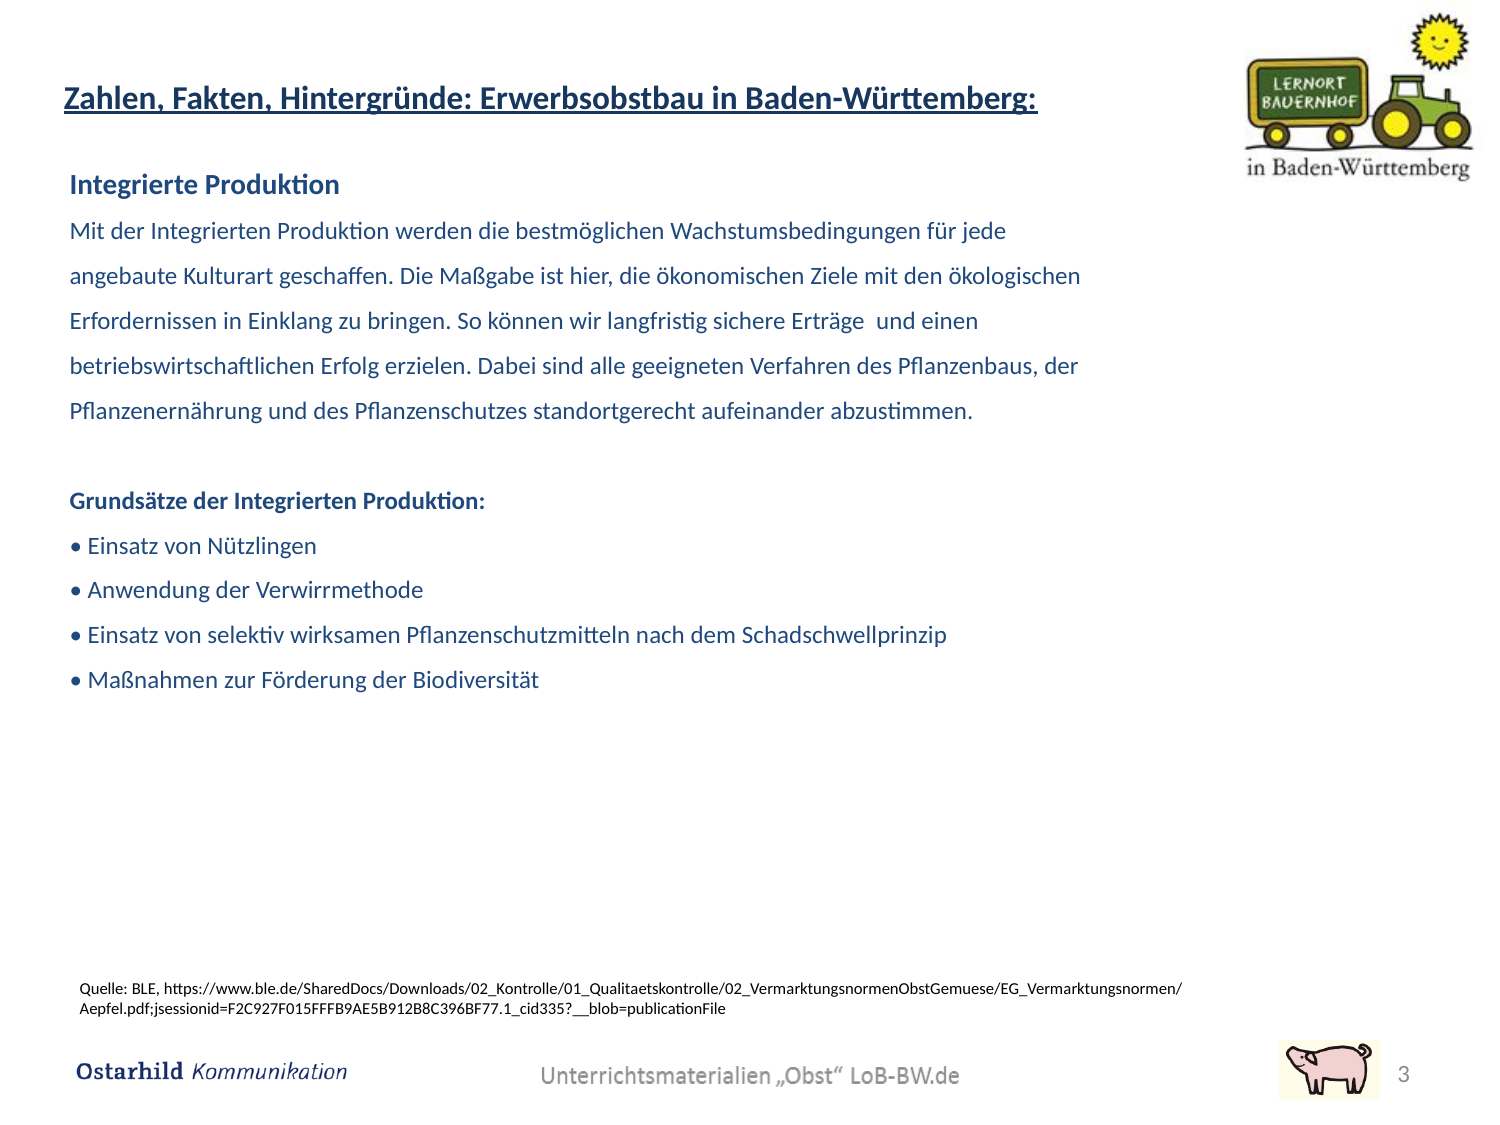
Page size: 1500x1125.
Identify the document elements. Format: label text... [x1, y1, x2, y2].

picture [76, 1053, 347, 1089]
text_box Integrierte Produktion Mit der Integrierten Produktion werden die bestmöglichen Wachstumsbedingungen für jede angebaute Kulturart geschaffen. Die Maßgabe ist hier, die ökonomischen Ziele mit den ökologischen Erfordernissen in Einklang zu bringen. So können wir langfristig sichere Erträge und einen betriebswirtschaftlichen Erfolg erzielen. Dabei sind alle geeigneten Verfahren des Pflanzenbaus, der Pflanzenernährung und des Pflanzenschutzes standortgerecht aufeinander abzustimmen. Grundsätze der Integrierten Produktion: • Einsatz von Nützlingen • Anwendung der Verwirrmethode • Einsatz von selektiv wirksamen Pflanzenschutzmitteln nach dem Schadschwellprinzip • Maßnahmen zur Förderung der Biodiversität [27, 158, 1131, 683]
text_box Quelle: BLE, https://www.ble.de/SharedDocs/Downloads/02_Kontrolle/01_Qualitaetskontrolle/02_VermarktungsnormenObstGemuese/EG_Vermarktungsnormen/Aepfel.pdf;jsessionid=F2C927F015FFFB9AE5B912B8C396BF77.1_cid335?__blob=publicationFile [64, 970, 1388, 1025]
text_box Zahlen, Fakten, Hintergründe: Erwerbsobstbau in Baden-Württemberg: [42, 42, 1272, 161]
slide_number 3 [1074, 1042, 1425, 1103]
picture [1220, 0, 1500, 183]
picture [512, 1045, 988, 1107]
